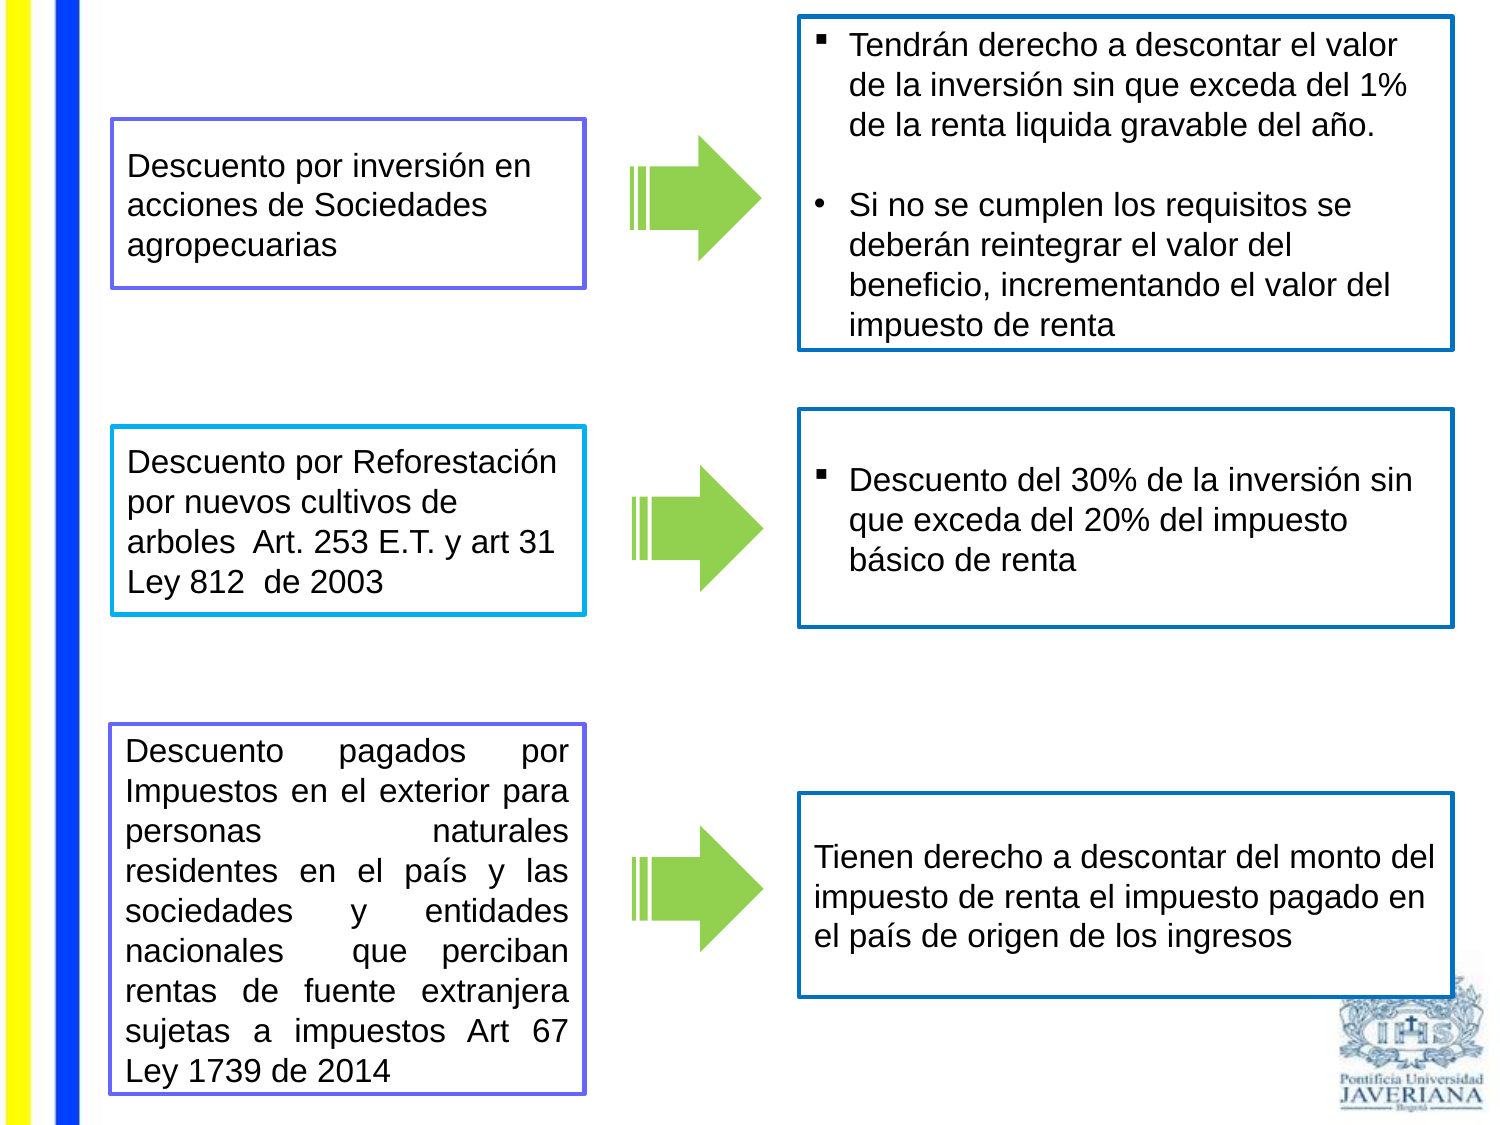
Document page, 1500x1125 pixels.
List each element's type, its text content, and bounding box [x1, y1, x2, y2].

text_box Tienen derecho a descontar del monto del impuesto de renta el impuesto pagado en el país de origen de los ingresos [797, 791, 1455, 999]
text_box [630, 463, 766, 594]
text_box [628, 132, 764, 264]
text_box Descuento por Reforestación por nuevos cultivos de arboles Art. 253 E.T. y art 31 Ley 812 de 2003 [110, 424, 587, 617]
picture [0, 0, 1500, 1125]
text_box Tendrán derecho a descontar el valor de la inversión sin que exceda del 1% de la renta liquida gravable del año. Si no se cumplen los requisitos se deberán reintegrar el valor del beneficio, incrementando el valor del impuesto de renta [797, 14, 1455, 352]
text_box Descuento pagados por Impuestos en el exterior para personas naturales residentes en el país y las sociedades y entidades nacionales que perciban rentas de fuente extranjera sujetas a impuestos Art 67 Ley 1739 de 2014 [108, 722, 587, 1096]
text_box Descuento del 30% de la inversión sin que exceda del 20% del impuesto básico de renta [797, 407, 1455, 629]
text_box [630, 823, 766, 955]
text_box Descuento por inversión en acciones de Sociedades agropecuarias [110, 117, 587, 290]
